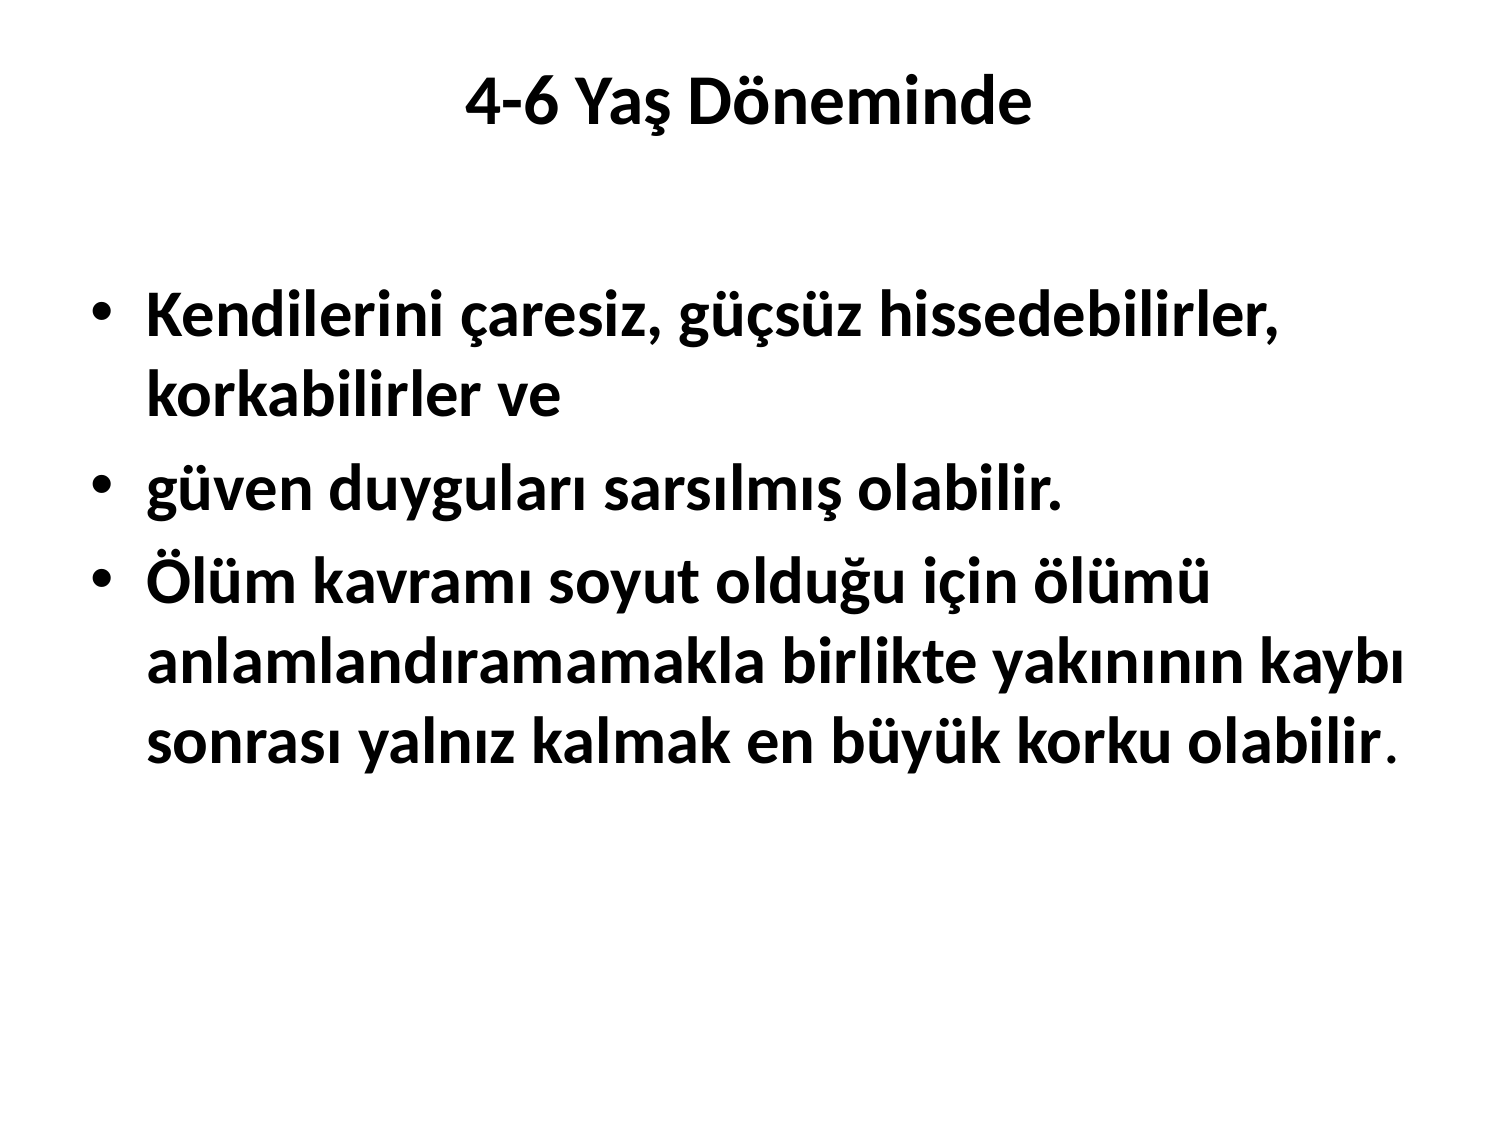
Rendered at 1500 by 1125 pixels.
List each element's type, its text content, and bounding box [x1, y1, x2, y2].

list Kendilerini çaresiz, güçsüz hissedebilirler, korkabilirler ve güven duyguları sarsılmış olabilir. Ölüm kavramı soyut olduğu için ölümü anlamlandıramamakla birlikte yakınının kaybı sonrası yalnız kalmak en büyük korku olabilir. [75, 262, 1425, 1005]
title 4-6 Yaş Döneminde [75, 45, 1425, 233]
